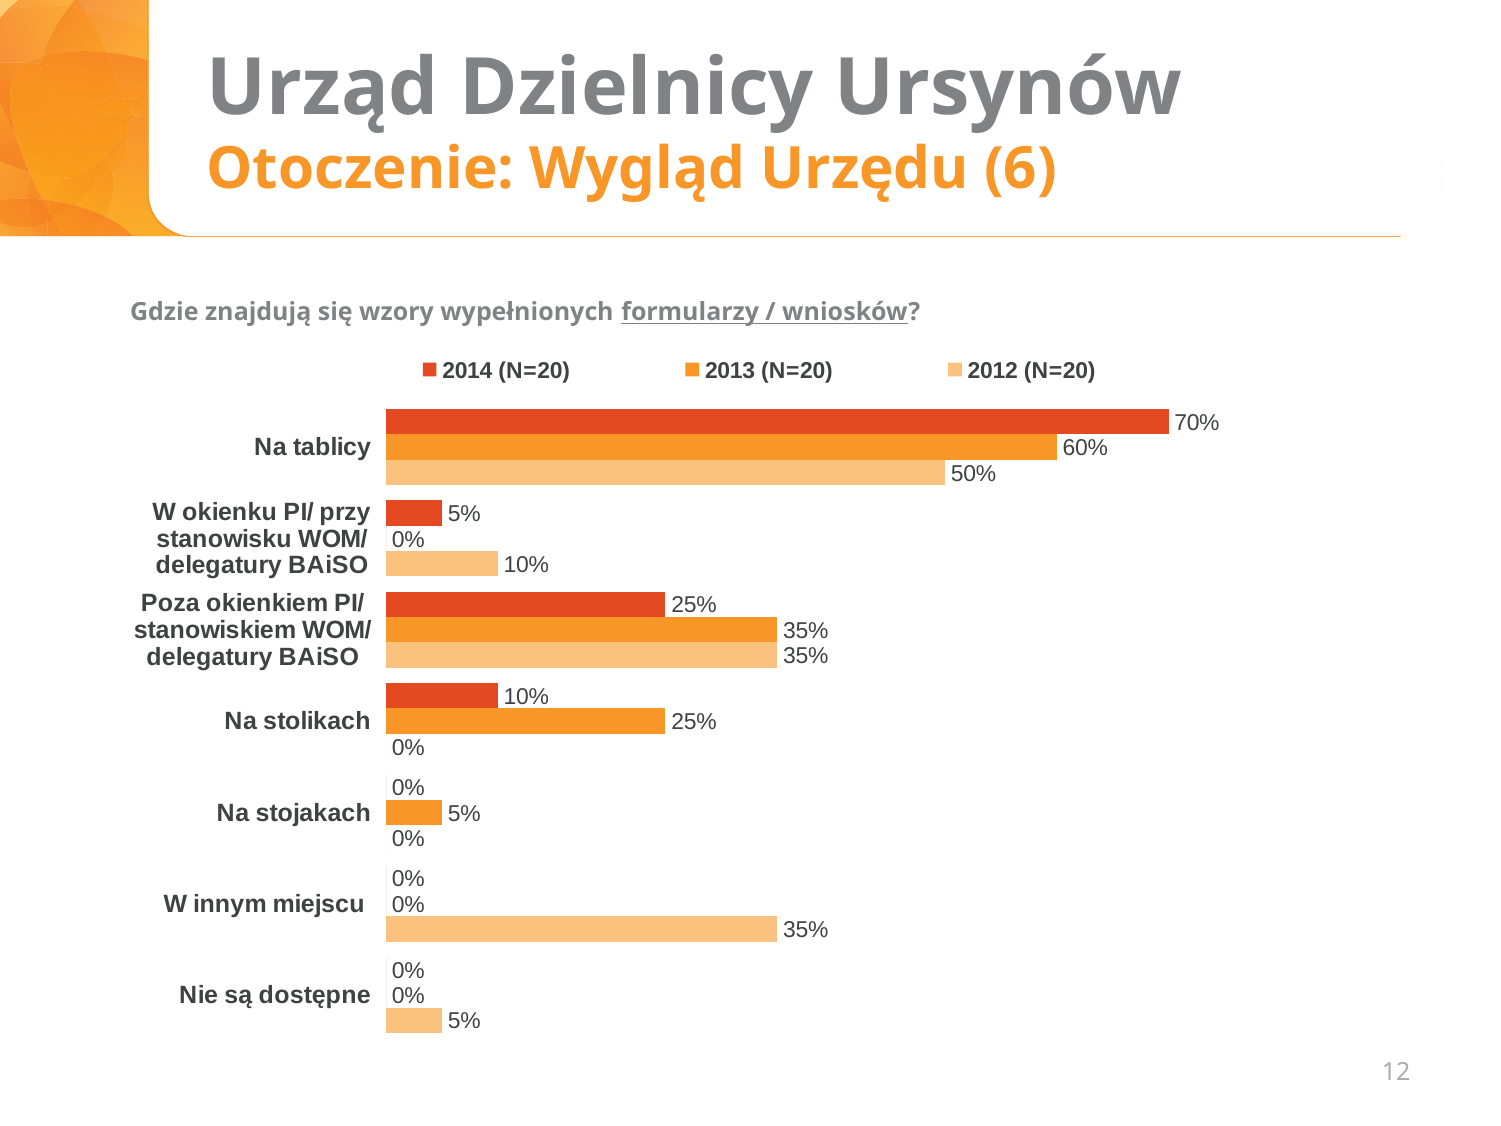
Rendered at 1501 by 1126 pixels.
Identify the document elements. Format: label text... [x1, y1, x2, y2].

chart [100, 396, 1341, 1042]
slide_number 12 [1075, 1042, 1426, 1103]
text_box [125, 337, 1375, 512]
picture [0, 0, 147, 237]
text_box Gdzie znajdują się wzory wypełnionych formularzy / wniosków? [100, 288, 869, 339]
title Urząd Dzielnicy Ursynów Otoczenie: Wygląd Urzędu (6) [147, 0, 1442, 237]
